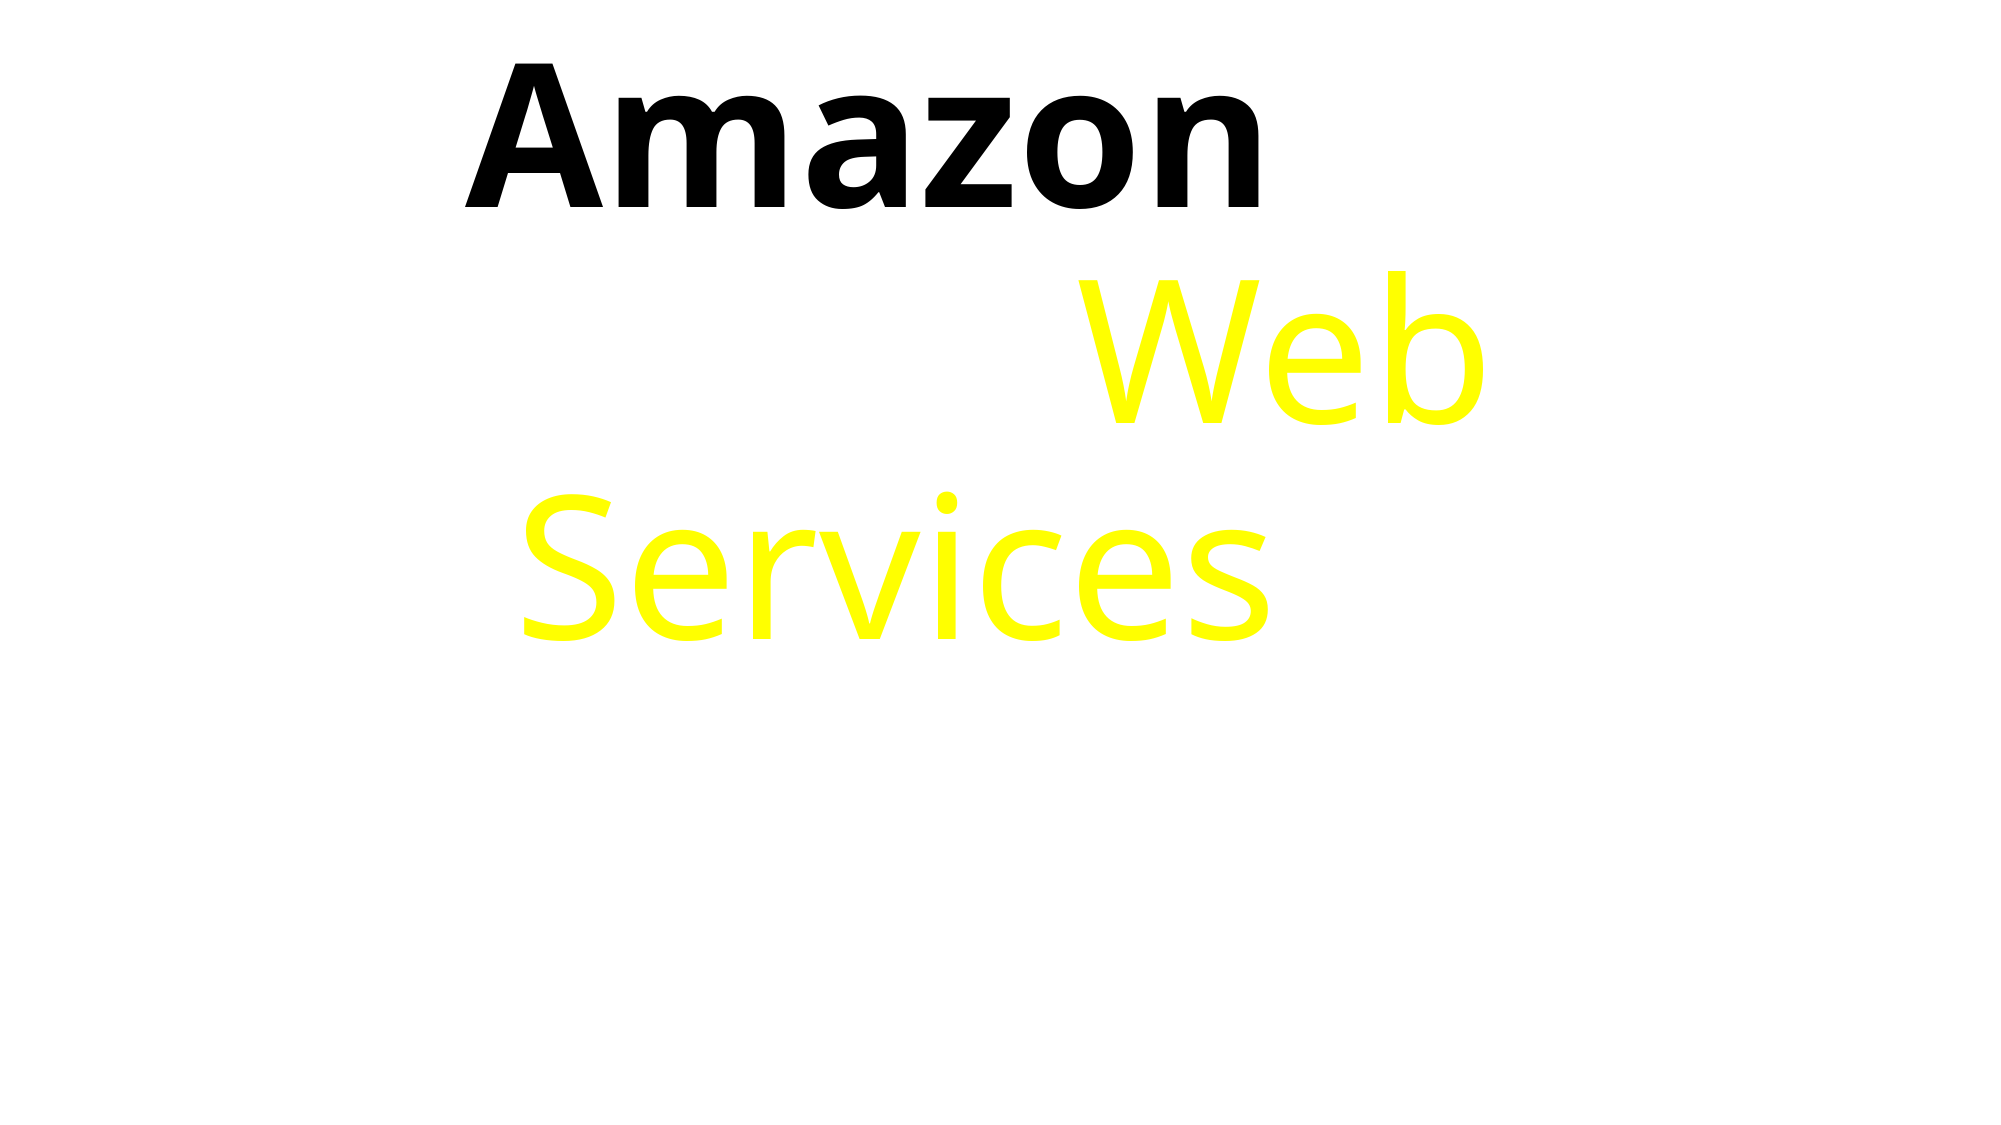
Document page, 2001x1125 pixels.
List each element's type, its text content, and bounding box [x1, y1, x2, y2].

title Amazon Web Services [0, 298, 1836, 691]
